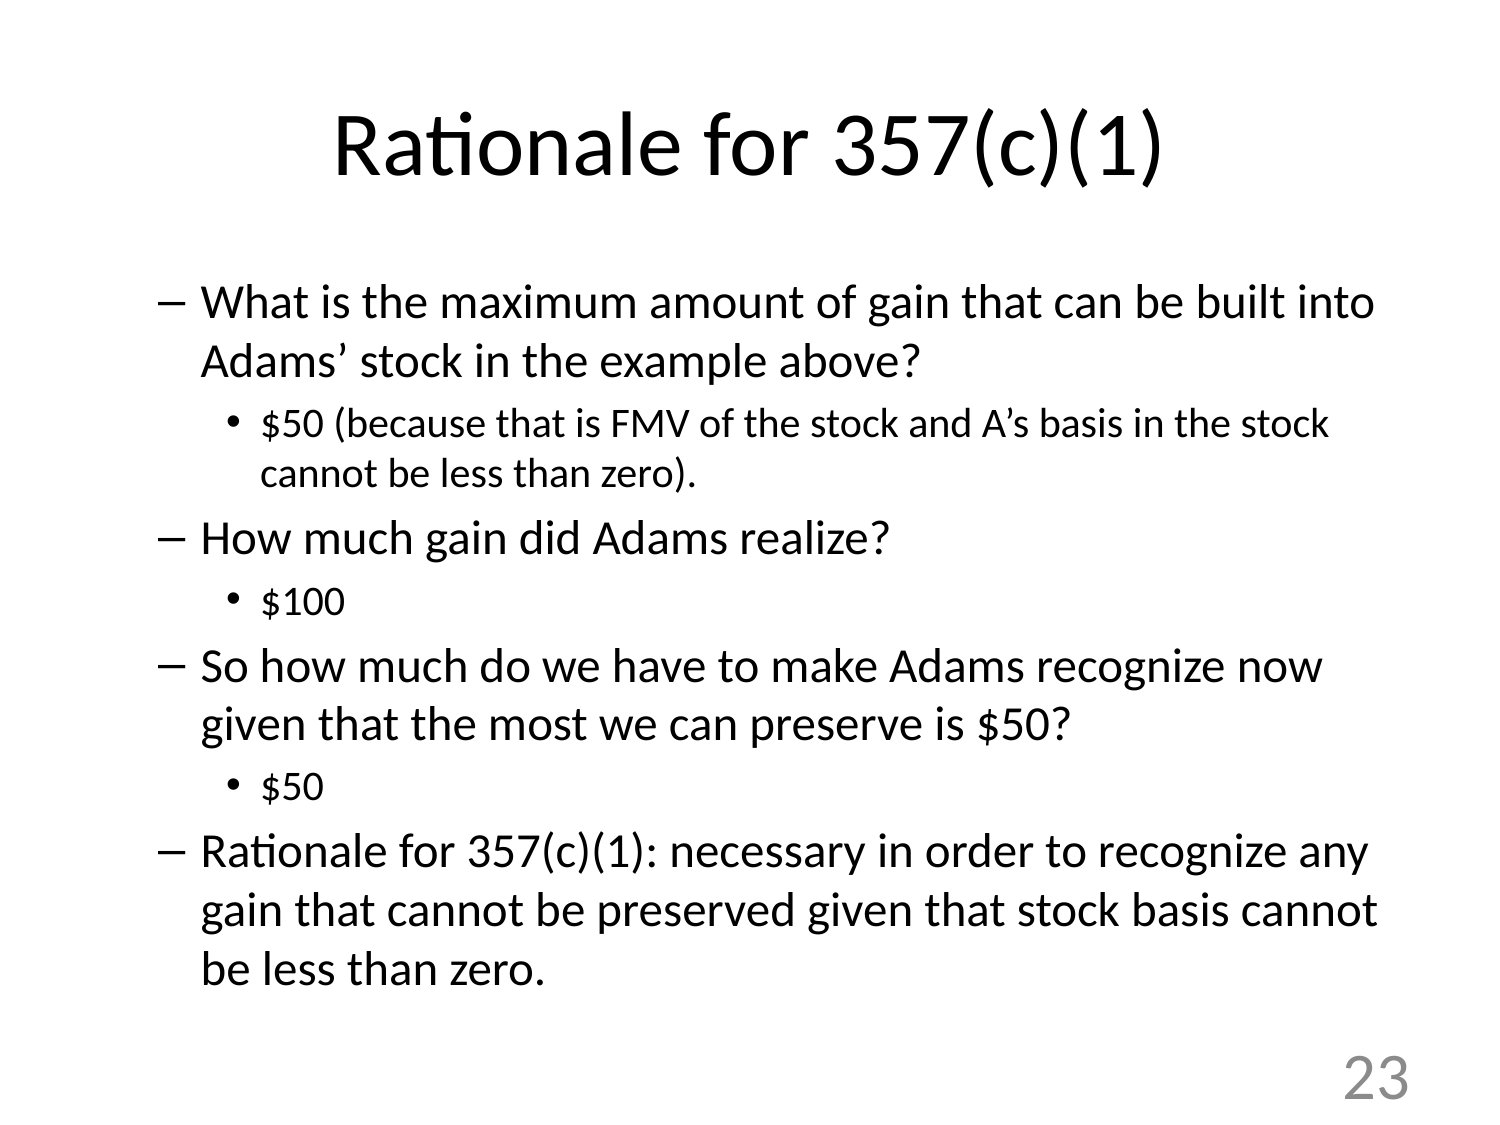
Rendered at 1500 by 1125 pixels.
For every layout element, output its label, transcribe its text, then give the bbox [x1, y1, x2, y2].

slide_number 23 [1074, 1042, 1425, 1103]
list What is the maximum amount of gain that can be built into Adams’ stock in the example above? $50 (because that is FMV of the stock and A’s basis in the stock cannot be less than zero). How much gain did Adams realize? $100 So how much do we have to make Adams recognize now given that the most we can preserve is $50? $50 Rationale for 357(c)(1): necessary in order to recognize any gain that cannot be preserved given that stock basis cannot be less than zero. [75, 262, 1425, 1005]
title Rationale for 357(c)(1) [75, 45, 1425, 233]
